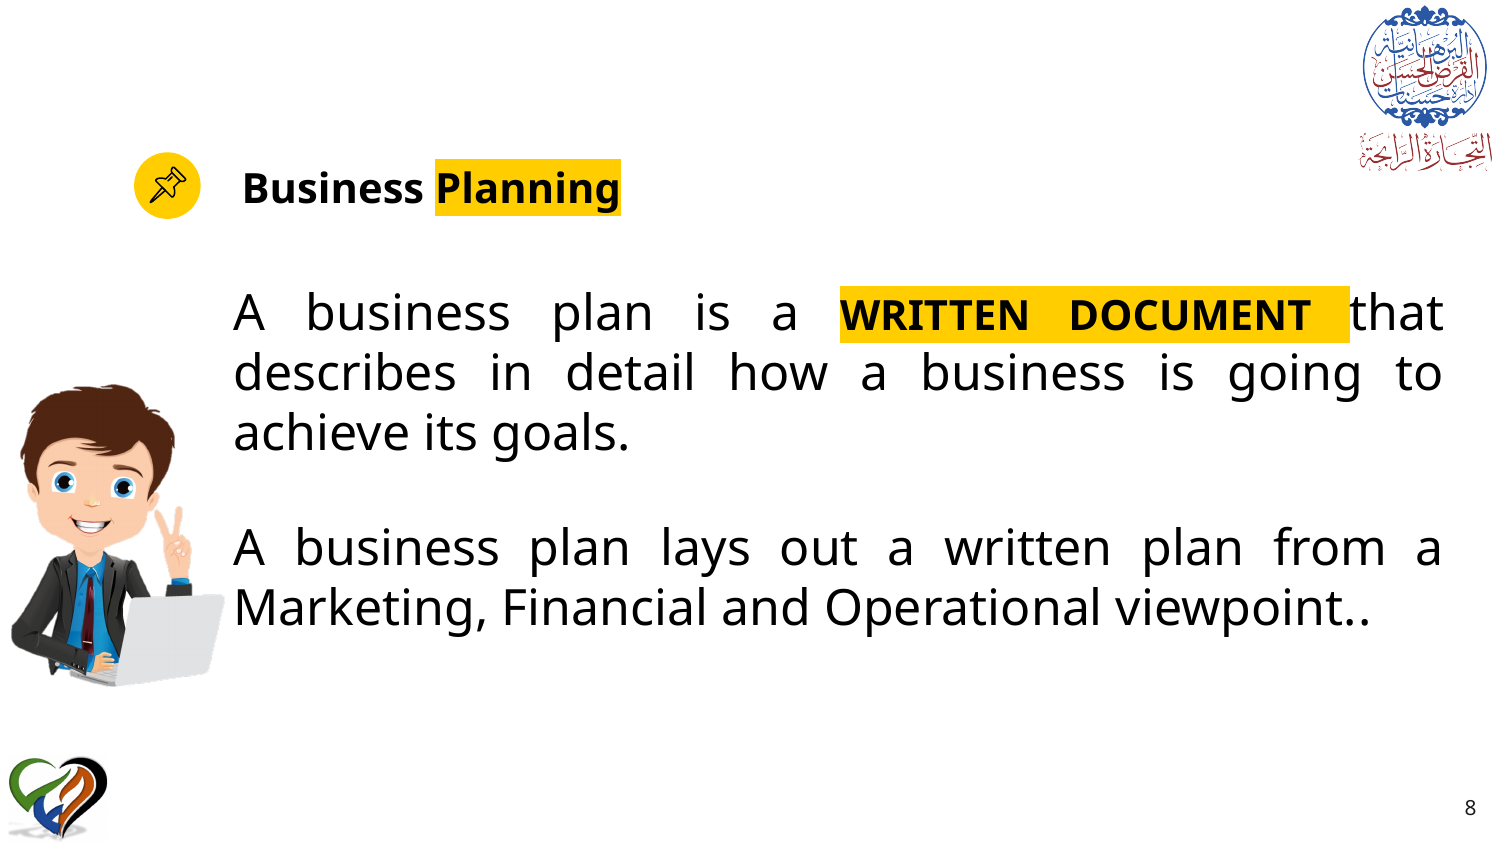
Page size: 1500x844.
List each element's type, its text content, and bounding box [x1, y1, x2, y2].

picture [8, 754, 108, 843]
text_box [150, 166, 186, 203]
slide_number 8 [1401, 779, 1492, 844]
picture [1358, 5, 1492, 171]
picture [0, 365, 333, 706]
title Business Planning [226, 151, 863, 223]
list A business plan is a WRITTEN DOCUMENT that describes in detail how a business is going to achieve its goals. A business plan lays out a written plan from a Marketing, Financial and Operational viewpoint.. [218, 265, 1460, 714]
